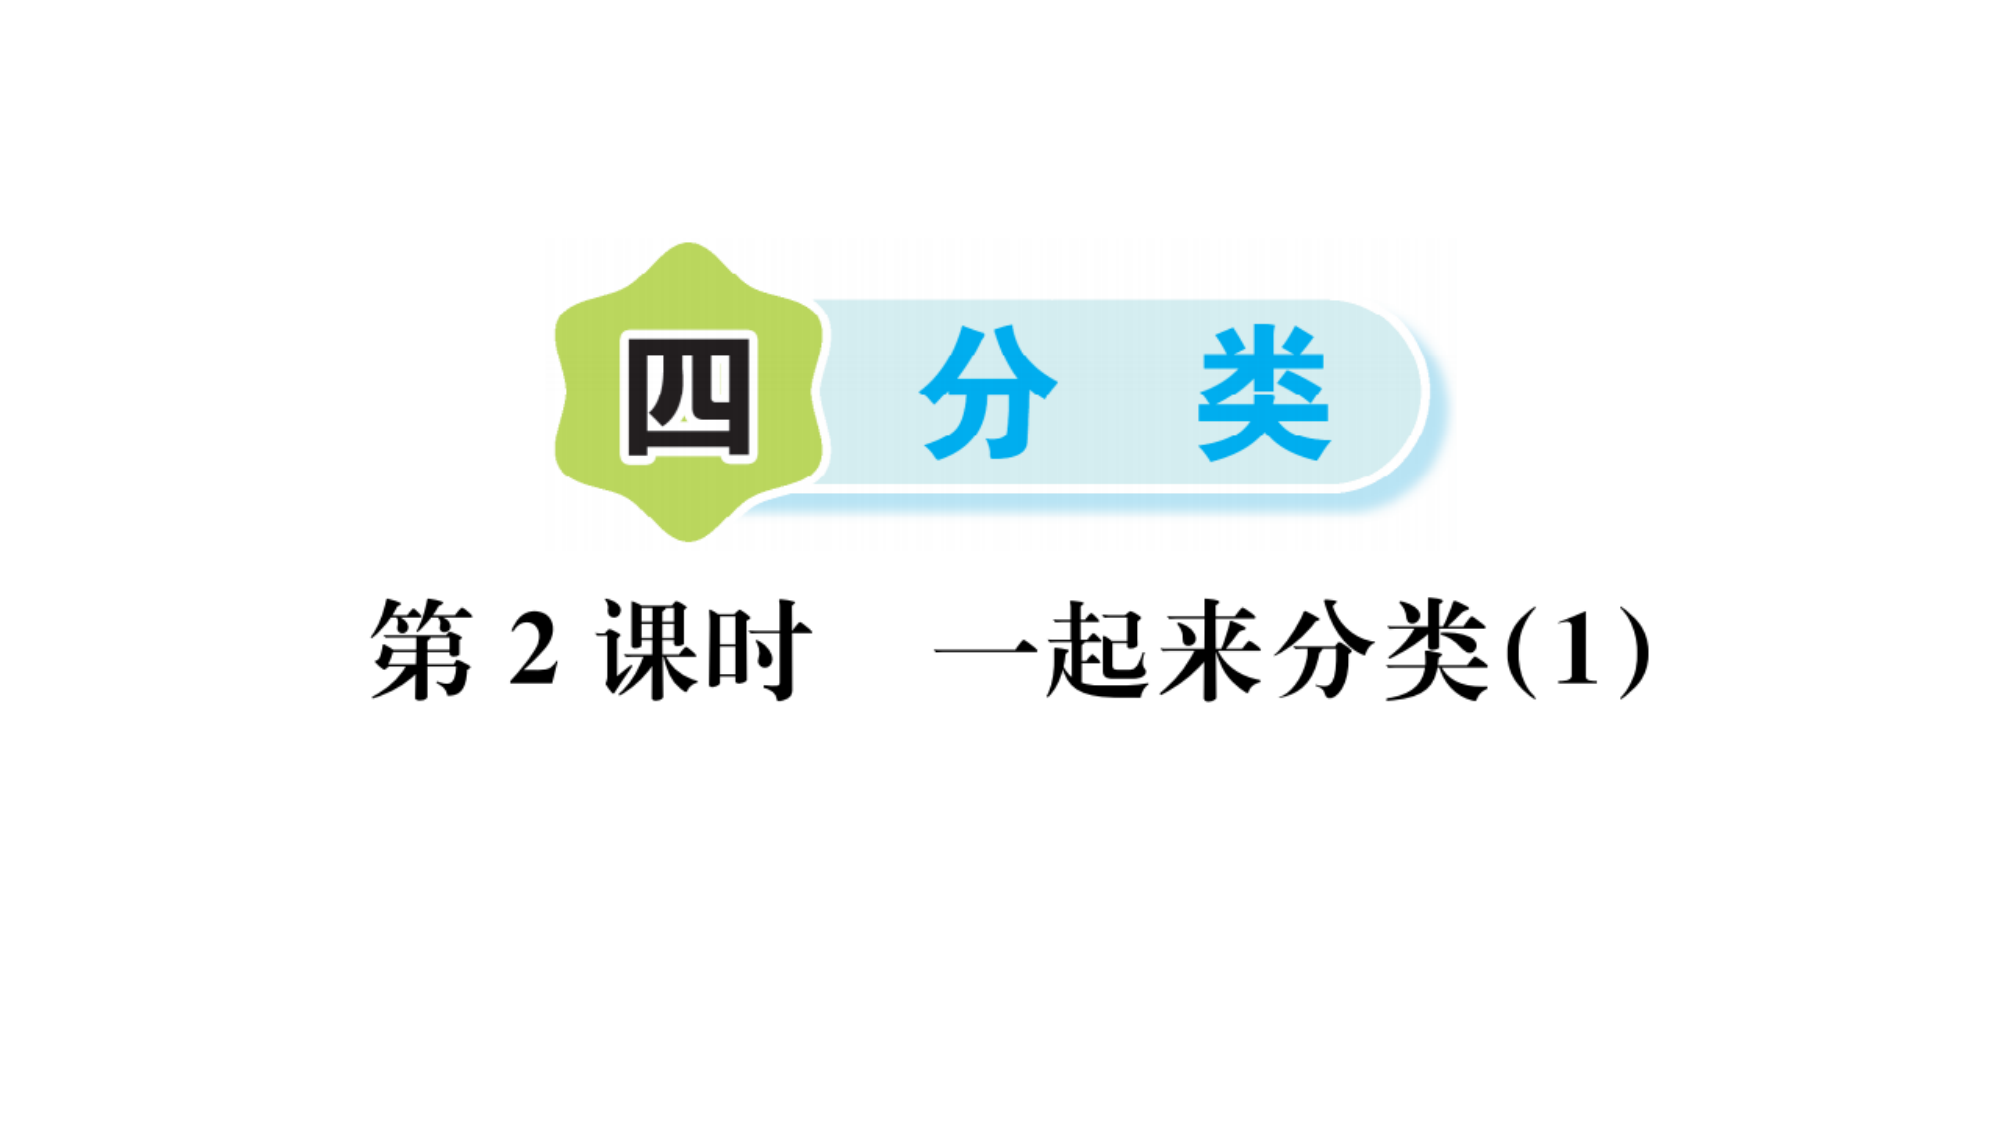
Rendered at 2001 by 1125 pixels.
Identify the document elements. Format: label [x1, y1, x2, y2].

picture [345, 574, 1655, 739]
picture [526, 238, 1474, 558]
